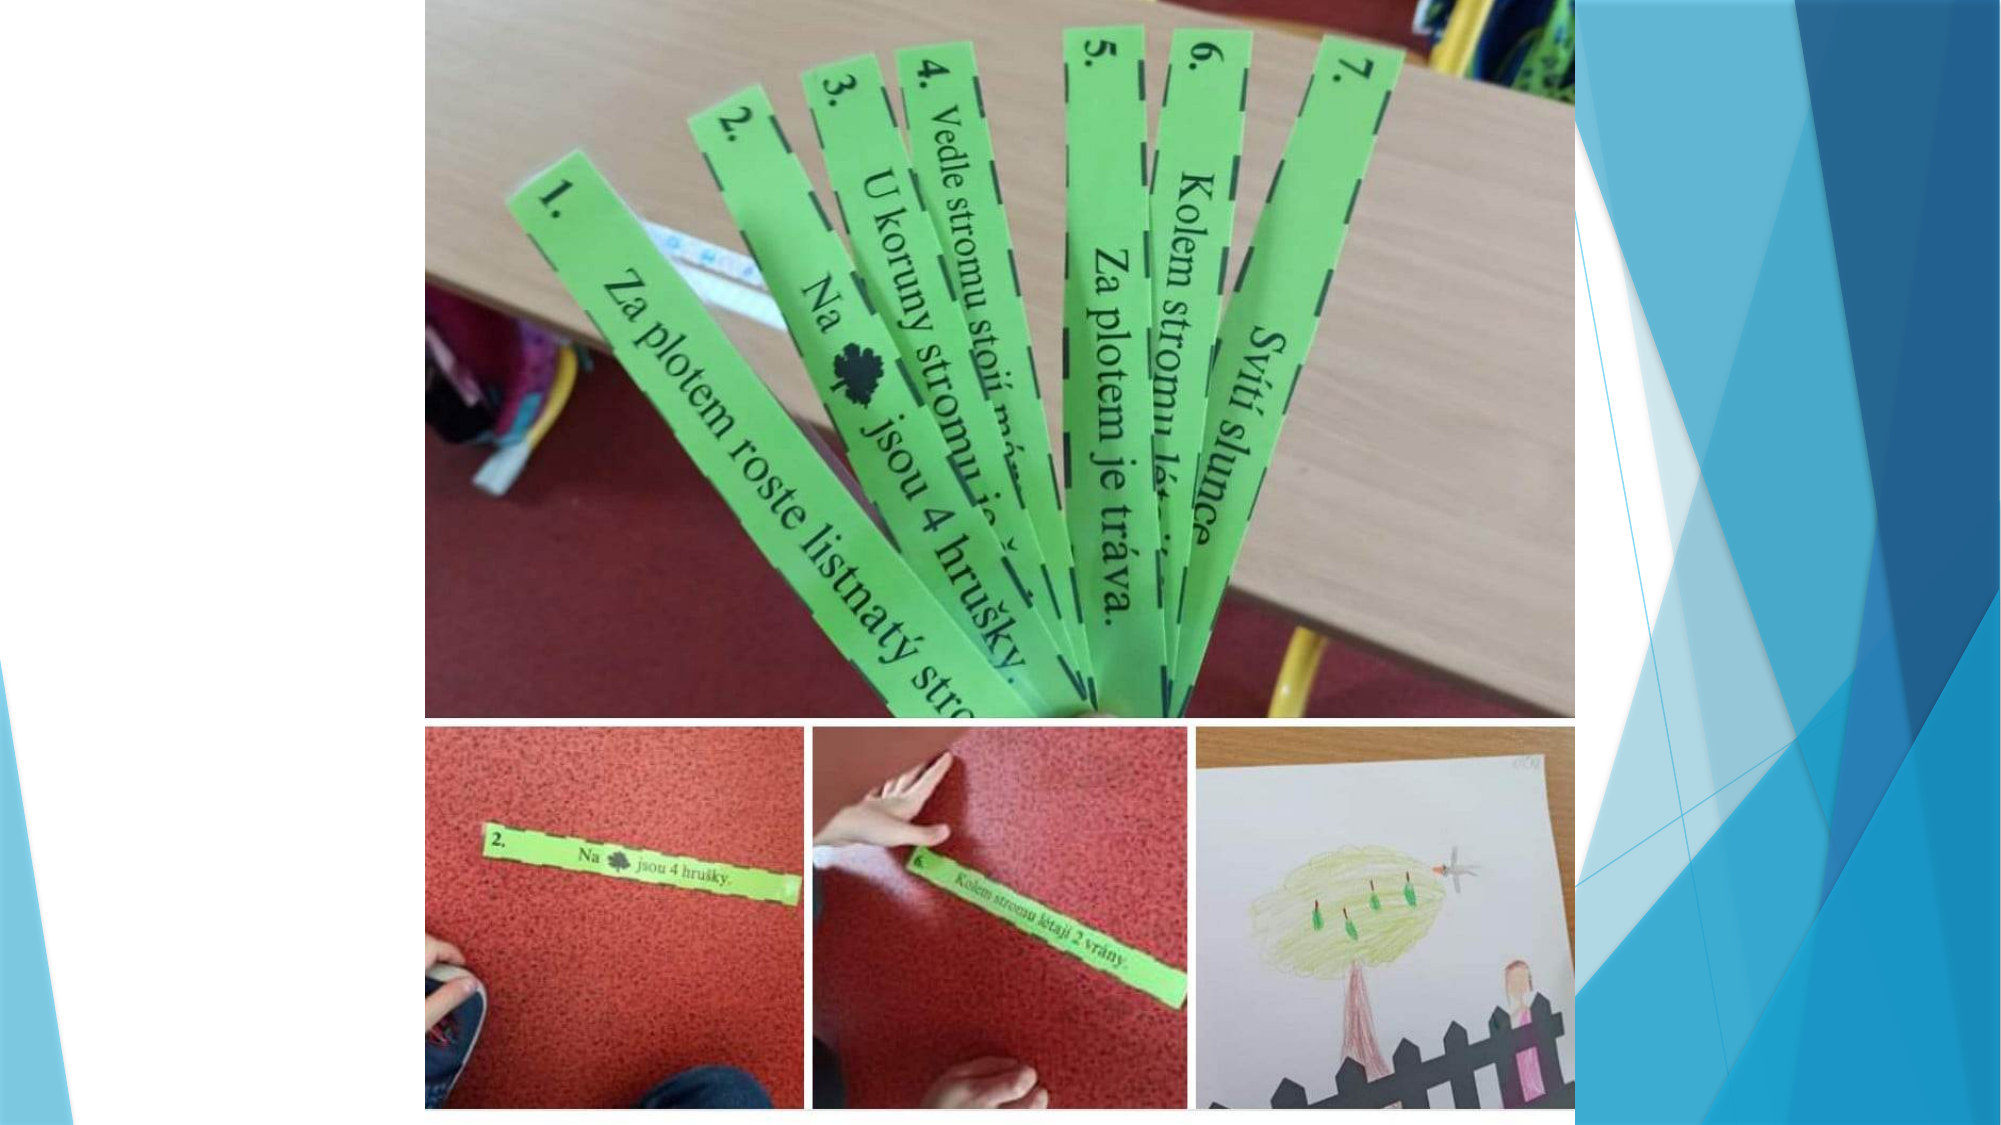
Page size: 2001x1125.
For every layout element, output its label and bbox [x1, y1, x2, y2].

picture [424, 0, 1576, 1125]
